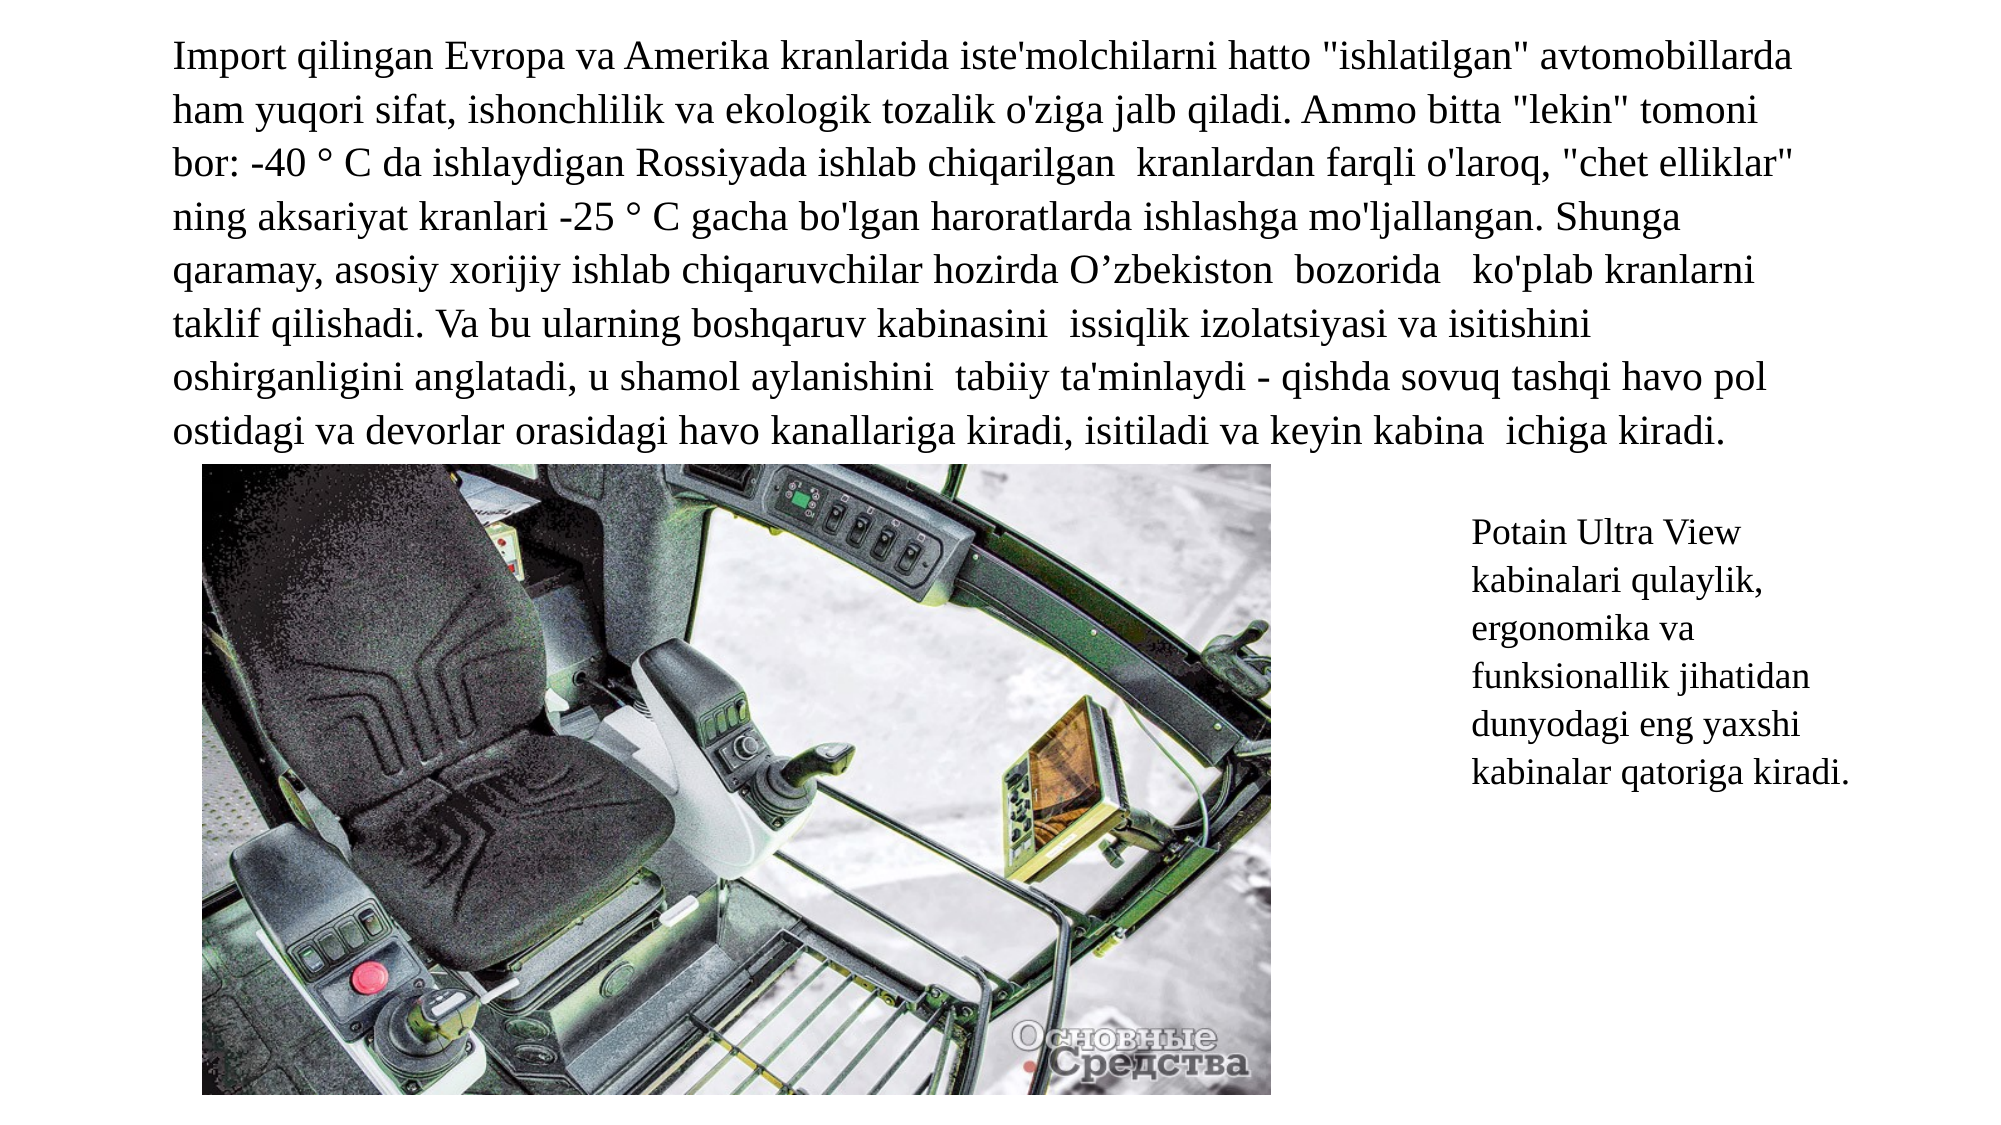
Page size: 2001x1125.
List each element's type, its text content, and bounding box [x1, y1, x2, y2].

text_box Potain Ultra View kabinalari qulaylik, ergonomika va funksionallik jihatidan dunyodagi eng yaxshi kabinalar qatoriga kiradi. [1456, 496, 1893, 800]
picture [202, 464, 1271, 1095]
text_box Import qilingan Evropa va Amerika kranlarida iste'molchilarni hatto "ishlatilgan" avtomobillarda ham yuqori sifat, ishonchlilik va ekologik tozalik o'ziga jalb qiladi. Ammo bitta "lekin" tomoni bor: -40 ° C da ishlaydigan Rossiyada ishlab chiqarilgan kranlardan farqli o'laroq, "chet elliklar" ning aksariyat kranlari -25 ° C gacha bo'lgan haroratlarda ishlashga mo'ljallangan. Shunga qaramay, asosiy xorijiy ishlab chiqaruvchilar hozirda O’zbekiston bozorida ko'plab kranlarni taklif qilishadi. Va bu ularning boshqaruv kabinasini issiqlik izolatsiyasi va isitishini oshirganligini anglatadi, u shamol aylanishini tabiiy ta'minlaydi - qishda sovuq tashqi havo pol ostidagi va devorlar orasidagi havo kanallariga kiradi, isitiladi va keyin kabina ichiga kiradi. [157, 17, 1840, 460]
